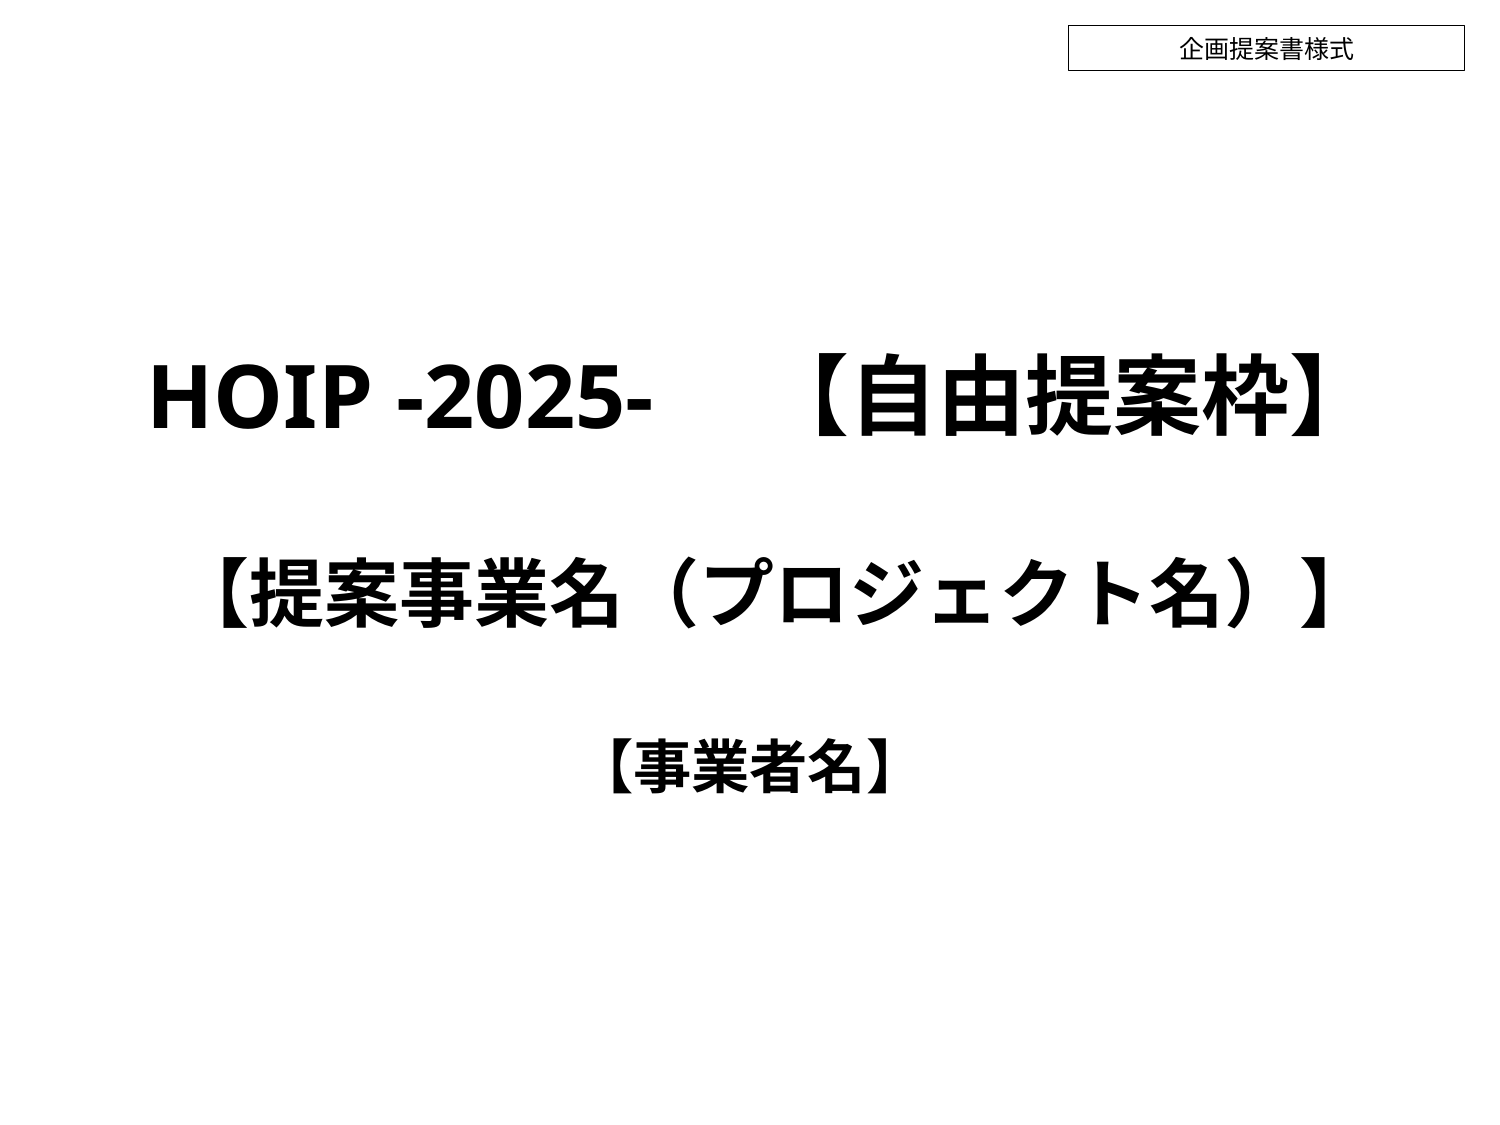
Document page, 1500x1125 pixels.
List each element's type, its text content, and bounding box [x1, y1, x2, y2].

text_box 【提案事業名（プロジェクト名）】 [137, 529, 1413, 646]
text_box 企画提案書様式 [1068, 25, 1465, 71]
title 【事業者名】 [112, 722, 1388, 813]
text_box HOIP -2025- 【自由提案枠】 [124, 340, 1400, 456]
